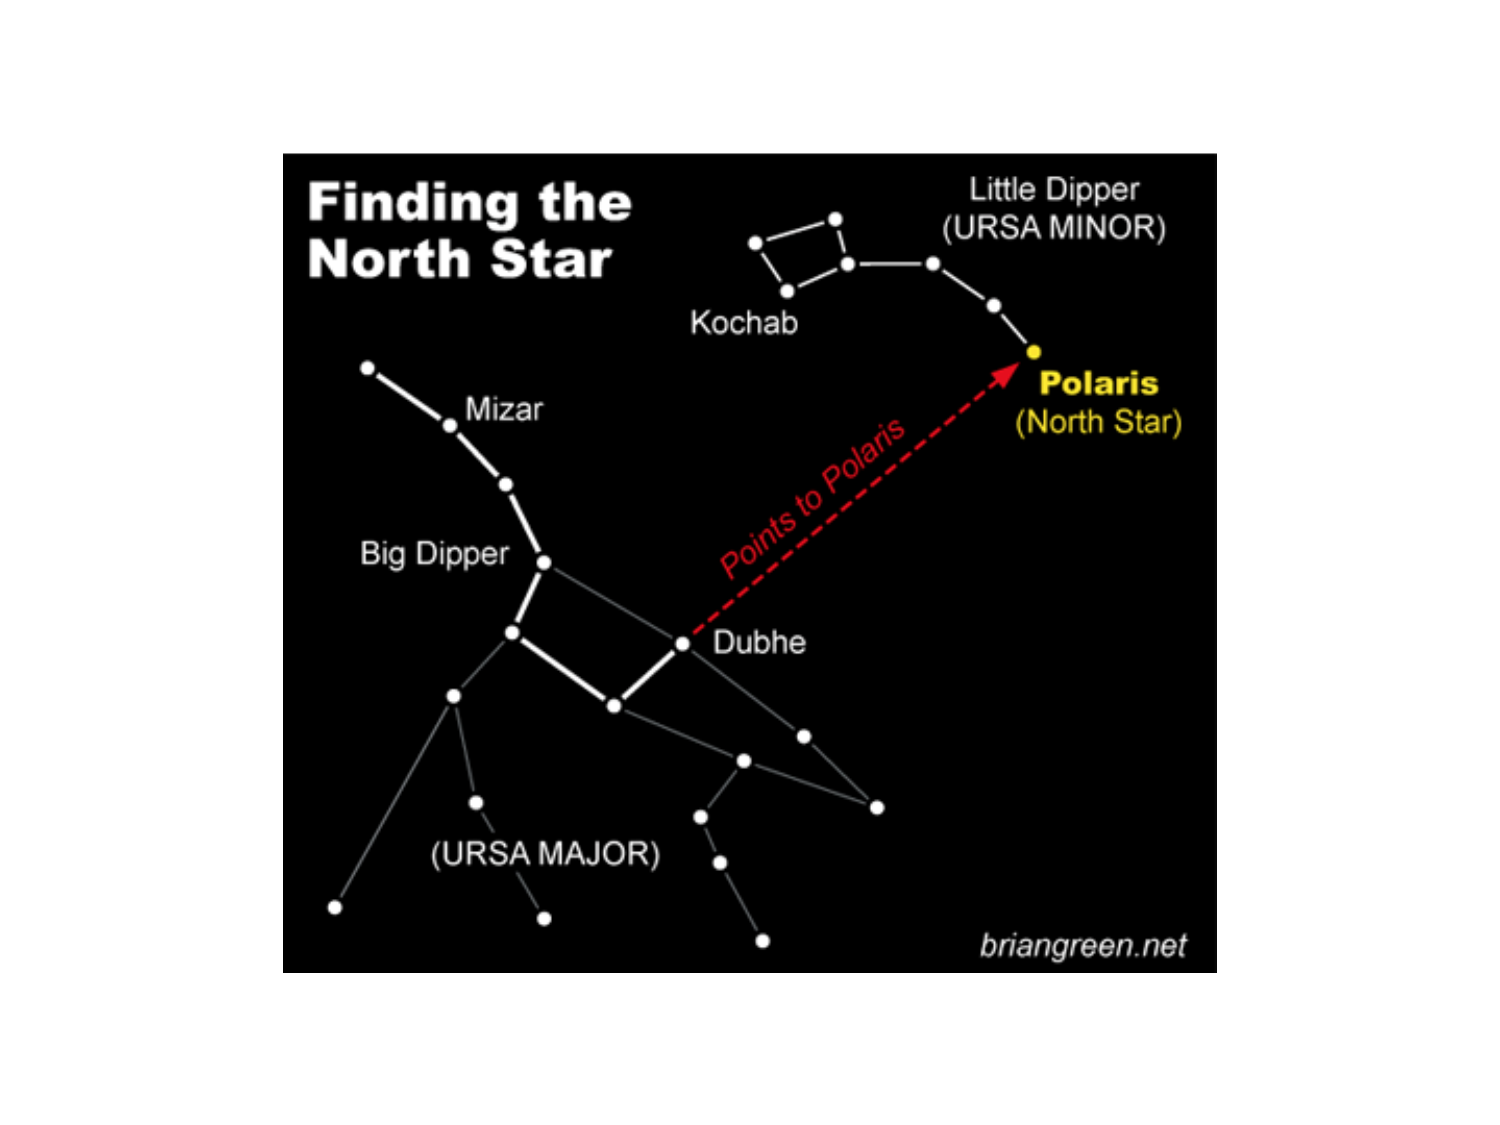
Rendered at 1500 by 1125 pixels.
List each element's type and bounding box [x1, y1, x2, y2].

picture [283, 151, 1217, 974]
